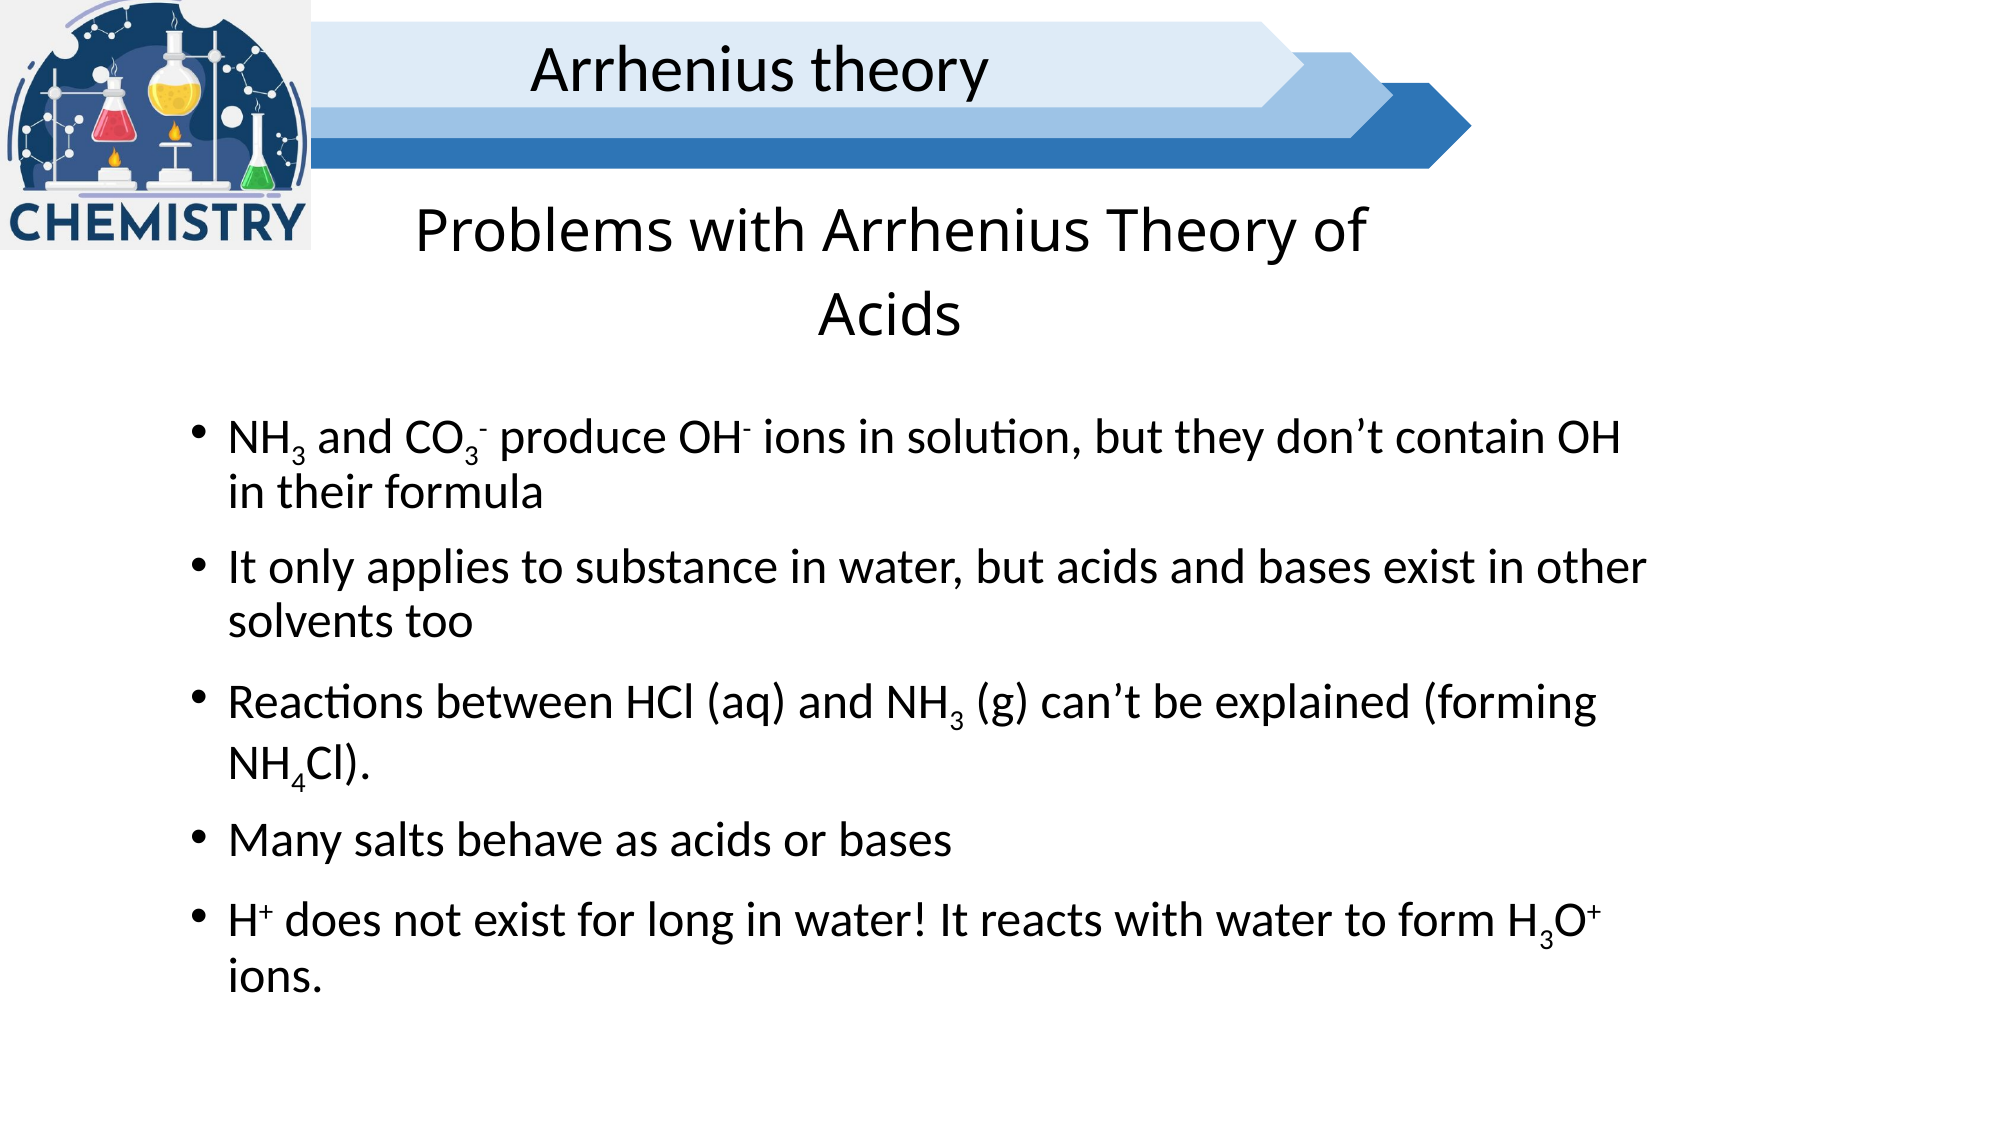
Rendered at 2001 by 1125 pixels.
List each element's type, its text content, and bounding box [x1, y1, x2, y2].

text_box [311, 51, 1395, 140]
picture [0, 0, 311, 250]
text_box NH3 and CO3- produce OH- ions in solution, but they don’t contain OH in their formula It only applies to substance in water, but acids and bases exist in other solvents too Reactions between HCl (aq) and NH3 (g) can’t be explained (forming NH4Cl). Many salts behave as acids or bases H+ does not exist for long in water! It reacts with water to form H3O+ ions. [175, 396, 1667, 1072]
text_box [311, 81, 1474, 170]
text_box Problems with Arrhenius Theory of Acids [345, 168, 1437, 355]
text_box Arrhenius theory [311, 20, 1306, 109]
